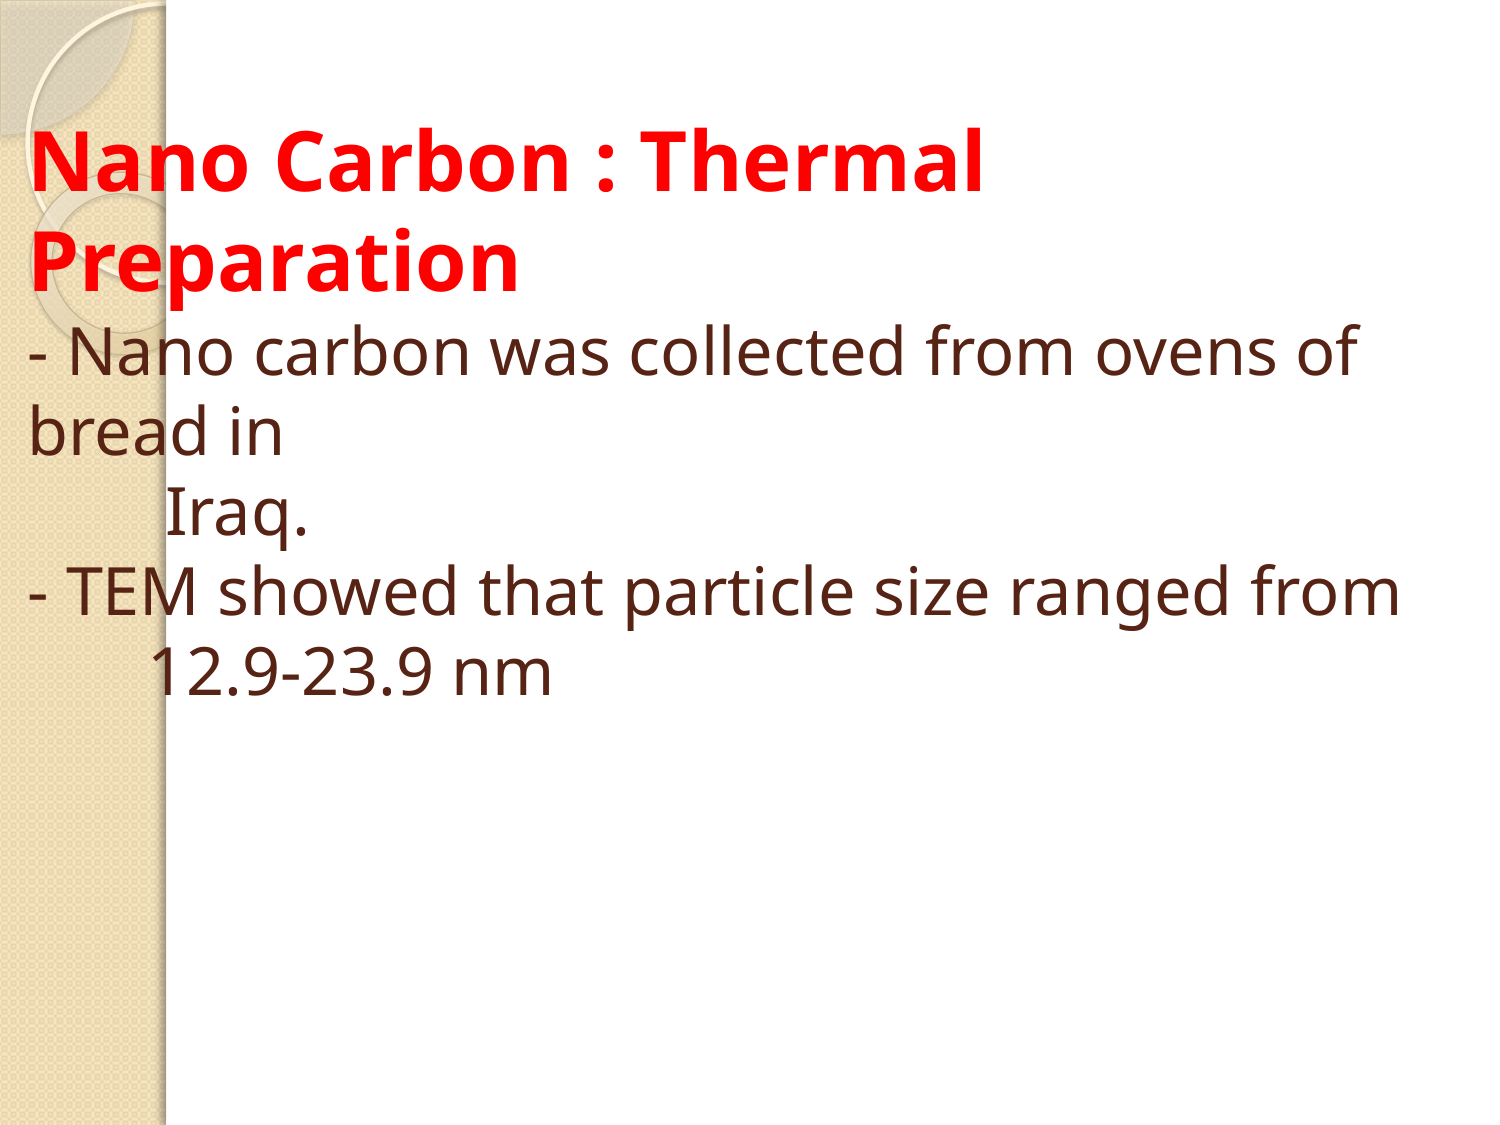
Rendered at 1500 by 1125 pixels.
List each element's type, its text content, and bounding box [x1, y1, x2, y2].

title Nano Carbon : Thermal Preparation - Nano carbon was collected from ovens of bread in Iraq. - TEM showed that particle size ranged from 12.9-23.9 nm [12, 45, 1500, 1013]
